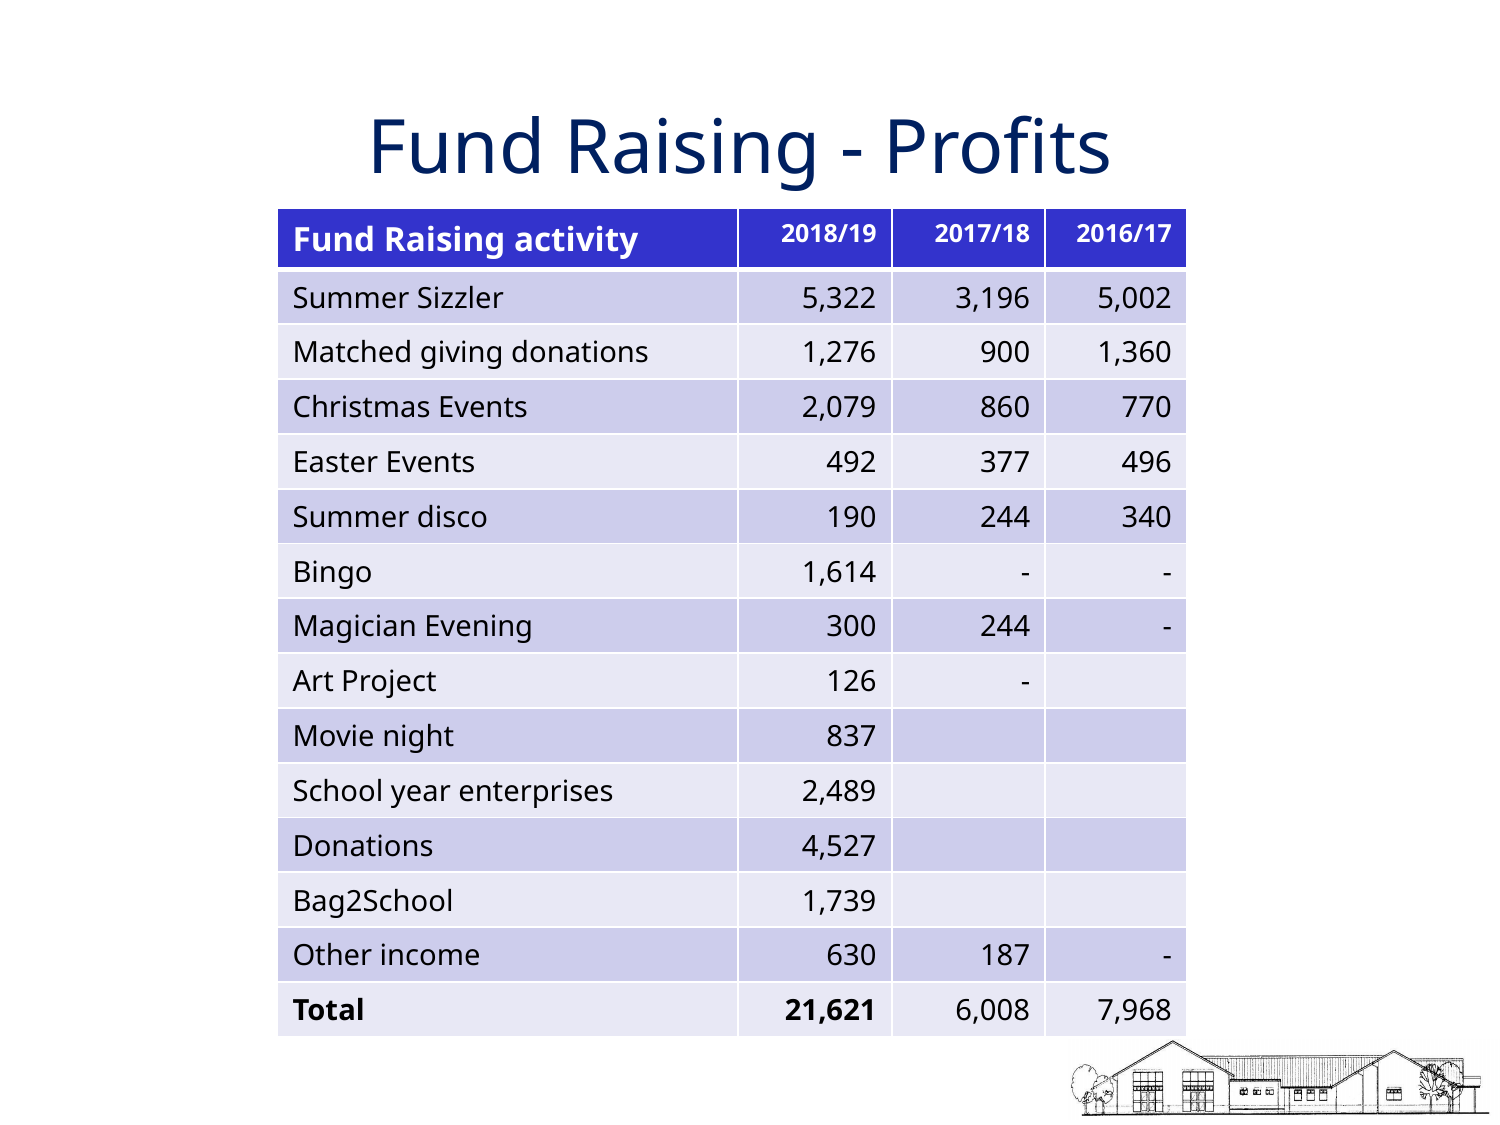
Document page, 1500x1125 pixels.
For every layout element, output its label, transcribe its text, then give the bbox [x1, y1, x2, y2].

table_cell Movie night [278, 709, 737, 762]
table_cell 6,008 [893, 983, 1044, 1036]
table_cell 7,968 [1046, 983, 1186, 1036]
table_cell 5,322 [739, 272, 891, 323]
table_cell 3,196 [893, 272, 1044, 323]
table_cell 900 [893, 325, 1044, 378]
table_cell - [893, 544, 1044, 597]
table_cell [893, 818, 1044, 871]
table_cell Christmas Events [278, 380, 737, 433]
table_cell 1,739 [739, 873, 891, 926]
table_cell - [1046, 928, 1186, 981]
table_cell 340 [1046, 490, 1186, 543]
table_cell [893, 709, 1044, 762]
table_cell 630 [739, 928, 891, 981]
table_cell [1046, 818, 1186, 871]
table_cell Donations [278, 818, 737, 871]
table_cell 300 [739, 599, 891, 652]
table_cell 377 [893, 435, 1044, 488]
table_cell Easter Events [278, 435, 737, 488]
table_cell - [1046, 599, 1186, 652]
table_cell 244 [893, 599, 1044, 652]
table_cell 2,079 [739, 380, 891, 433]
table_cell School year enterprises [278, 764, 737, 817]
table_cell Summer Sizzler [278, 272, 737, 323]
table_cell [1046, 873, 1186, 926]
table_cell Total [278, 983, 737, 1036]
table_cell [1046, 709, 1186, 762]
table_header 2016/17 [1046, 209, 1186, 267]
table_cell 21,621 [739, 983, 891, 1036]
table_cell Matched giving donations [278, 325, 737, 378]
table_cell [1046, 764, 1186, 817]
table_header 2018/19 [739, 209, 891, 267]
table_cell [1046, 654, 1186, 707]
table_cell - [1046, 544, 1186, 597]
table_cell 837 [739, 709, 891, 762]
table_cell 244 [893, 490, 1044, 543]
table_cell 1,360 [1046, 325, 1186, 378]
table_cell [893, 873, 1044, 926]
table_cell 1,276 [739, 325, 891, 378]
table_cell Summer disco [278, 490, 737, 543]
table_cell 4,527 [739, 818, 891, 871]
table_cell 492 [739, 435, 891, 488]
table_header Fund Raising activity [278, 209, 737, 267]
table_cell 770 [1046, 380, 1186, 433]
table_cell 187 [893, 928, 1044, 981]
table_cell 5,002 [1046, 272, 1186, 323]
title Fund Raising - Profits [112, 50, 1388, 238]
table_cell 126 [739, 654, 891, 707]
table_cell [893, 764, 1044, 817]
table_cell Other income [278, 928, 737, 981]
table_cell 496 [1046, 435, 1186, 488]
table_cell 860 [893, 380, 1044, 433]
table_cell 2,489 [739, 764, 891, 817]
table_cell Bag2School [278, 873, 737, 926]
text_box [1066, 1038, 1500, 1120]
table_cell Magician Evening [278, 599, 737, 652]
table_cell Art Project [278, 654, 737, 707]
table_cell Bingo [278, 544, 737, 597]
table_header 2017/18 [893, 209, 1044, 267]
table_cell 1,614 [739, 544, 891, 597]
table_cell - [893, 654, 1044, 707]
table_cell 190 [739, 490, 891, 543]
